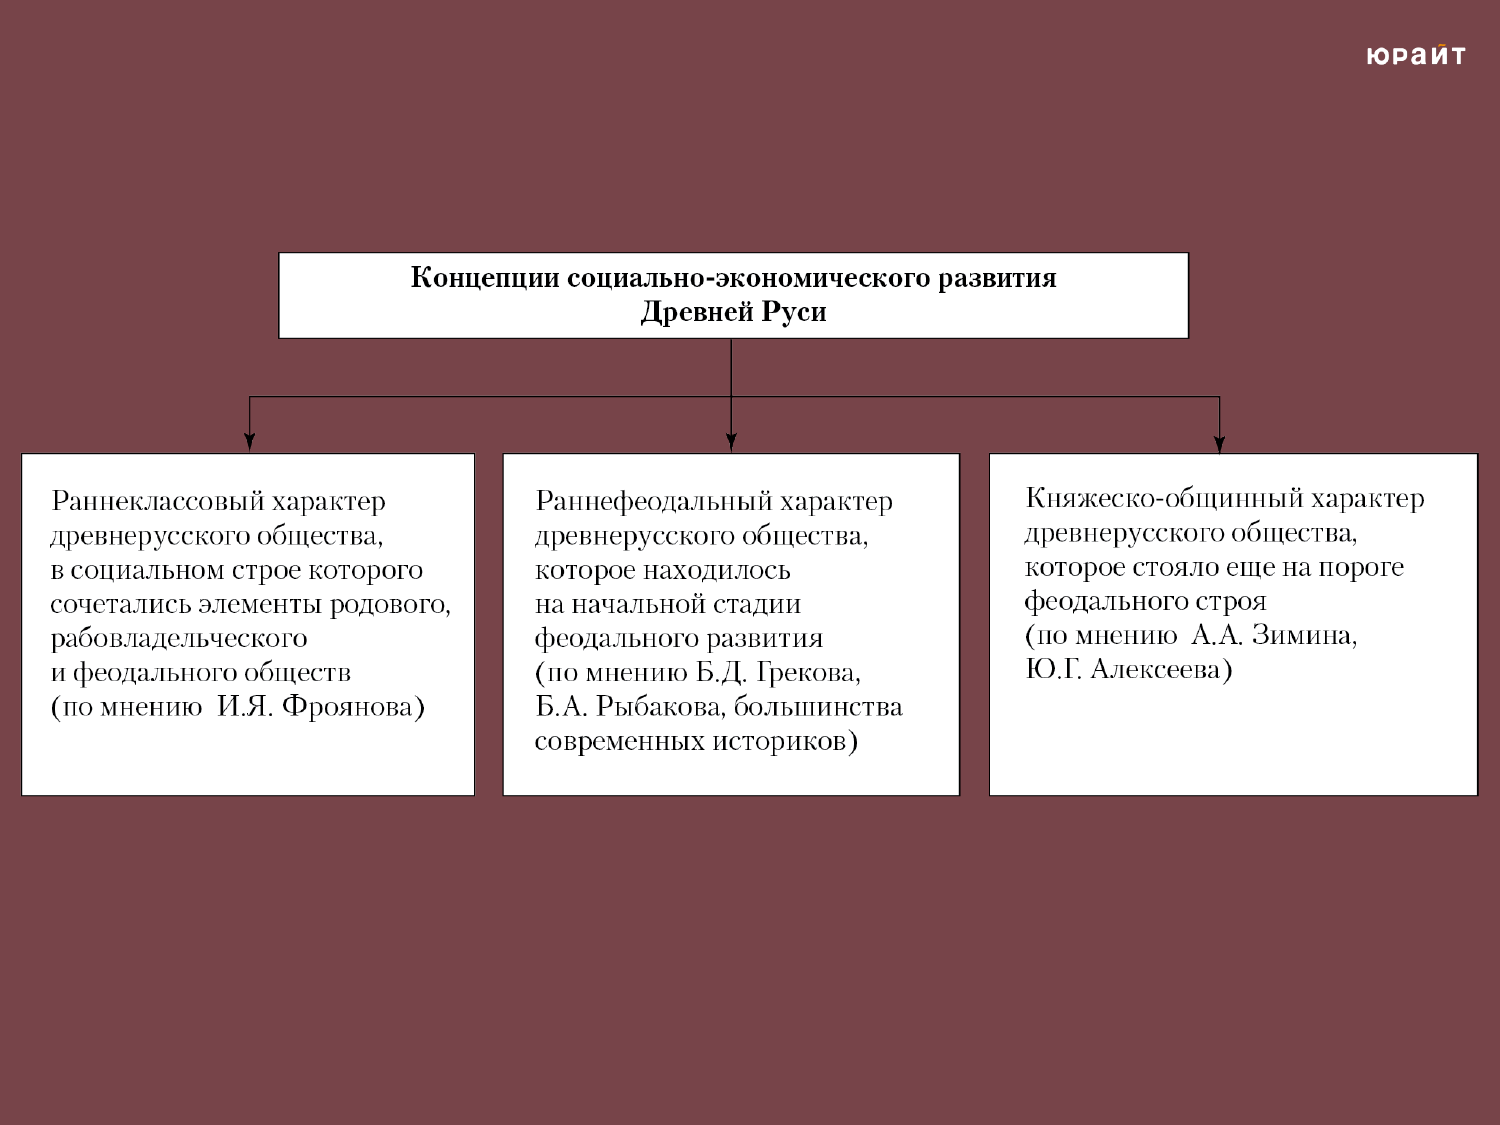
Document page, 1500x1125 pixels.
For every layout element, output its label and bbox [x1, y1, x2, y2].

picture [11, 243, 1489, 812]
picture [1363, 42, 1467, 67]
